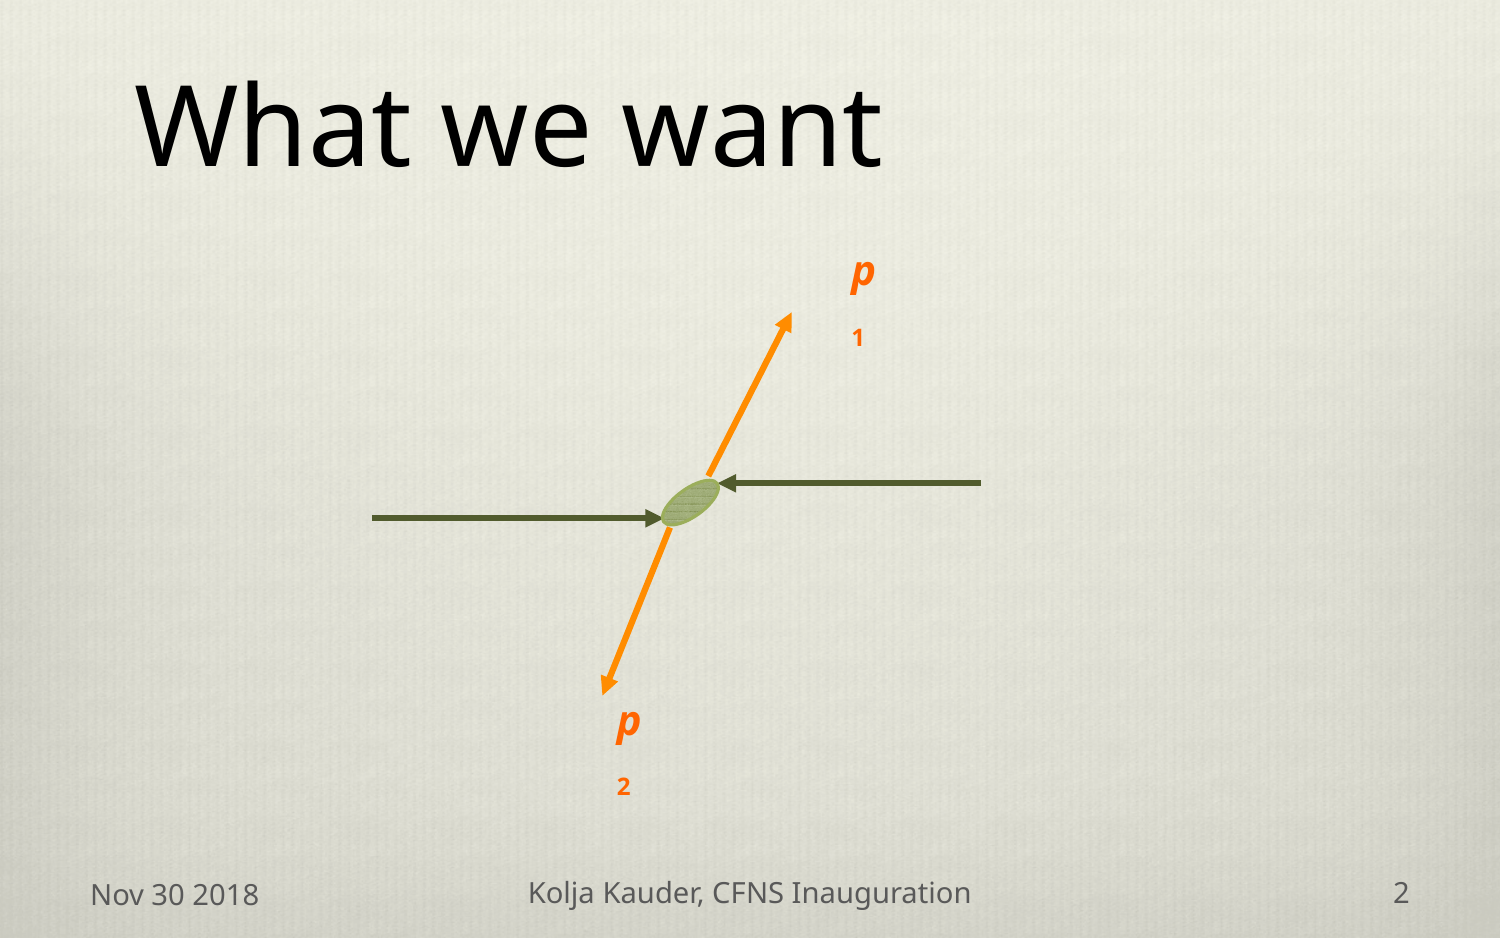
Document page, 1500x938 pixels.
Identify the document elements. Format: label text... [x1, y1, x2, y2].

footer Kolja Kauder, CFNS Inauguration [512, 868, 988, 919]
slide_number 2 [1074, 868, 1425, 919]
title What we want [119, 43, 1381, 200]
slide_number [75, 868, 425, 919]
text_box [601, 526, 672, 697]
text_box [707, 311, 793, 477]
text_box p1 [836, 236, 902, 359]
text_box [660, 478, 720, 527]
text_box p2 [602, 697, 668, 808]
